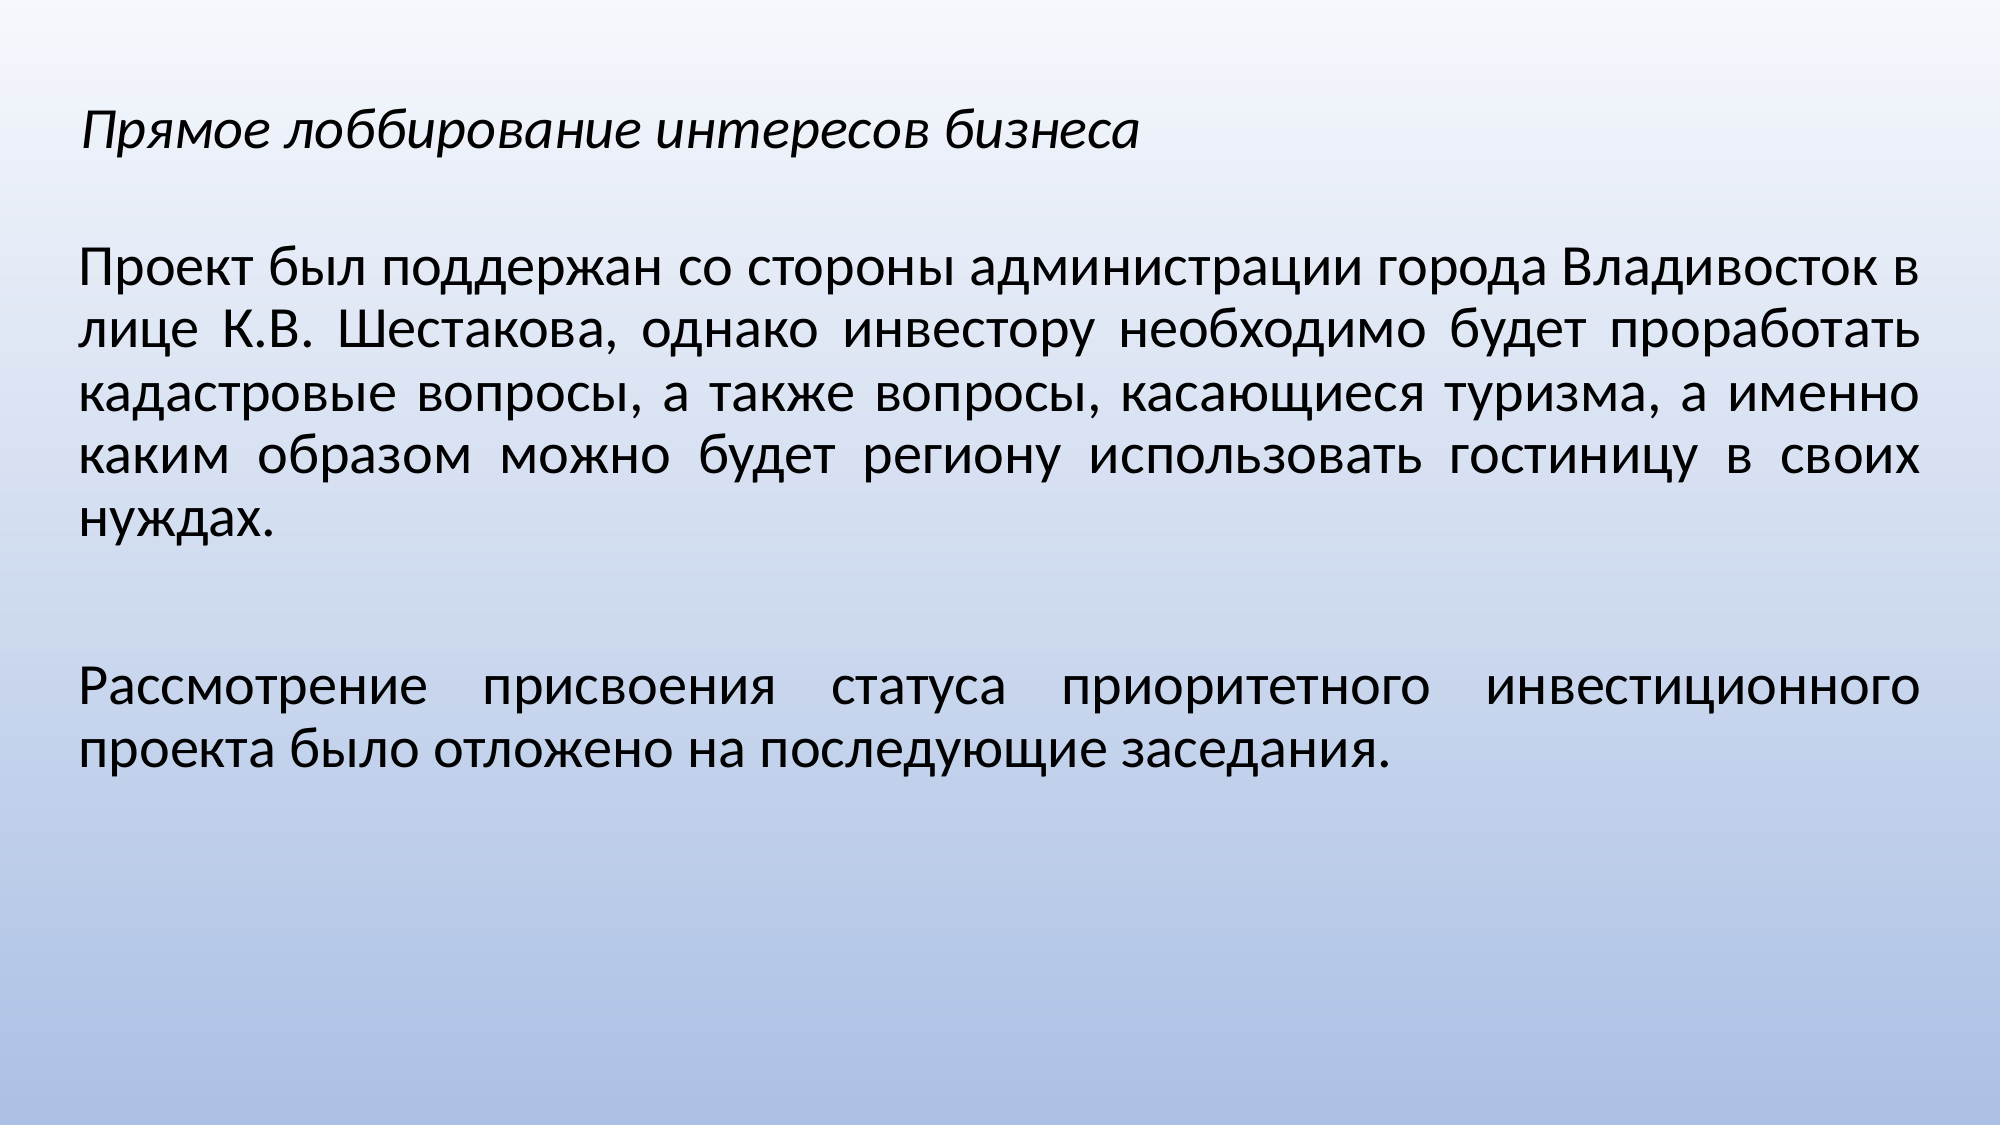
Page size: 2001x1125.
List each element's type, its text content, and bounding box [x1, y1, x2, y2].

list Прямое лоббирование интересов бизнеса [65, 0, 2000, 1125]
text_box Проект был поддержан со стороны администрации города Владивосток в лице К.В. Шестакова, однако инвестору необходимо будет проработать кадастровые вопросы, а также вопросы, касающиеся туризма, а именно каким образом можно будет региону использовать гостиницу в своих нуждах. Рассмотрение присвоения статуса приоритетного инвестиционного проекта было отложено на последующие заседания. [63, 227, 1937, 788]
